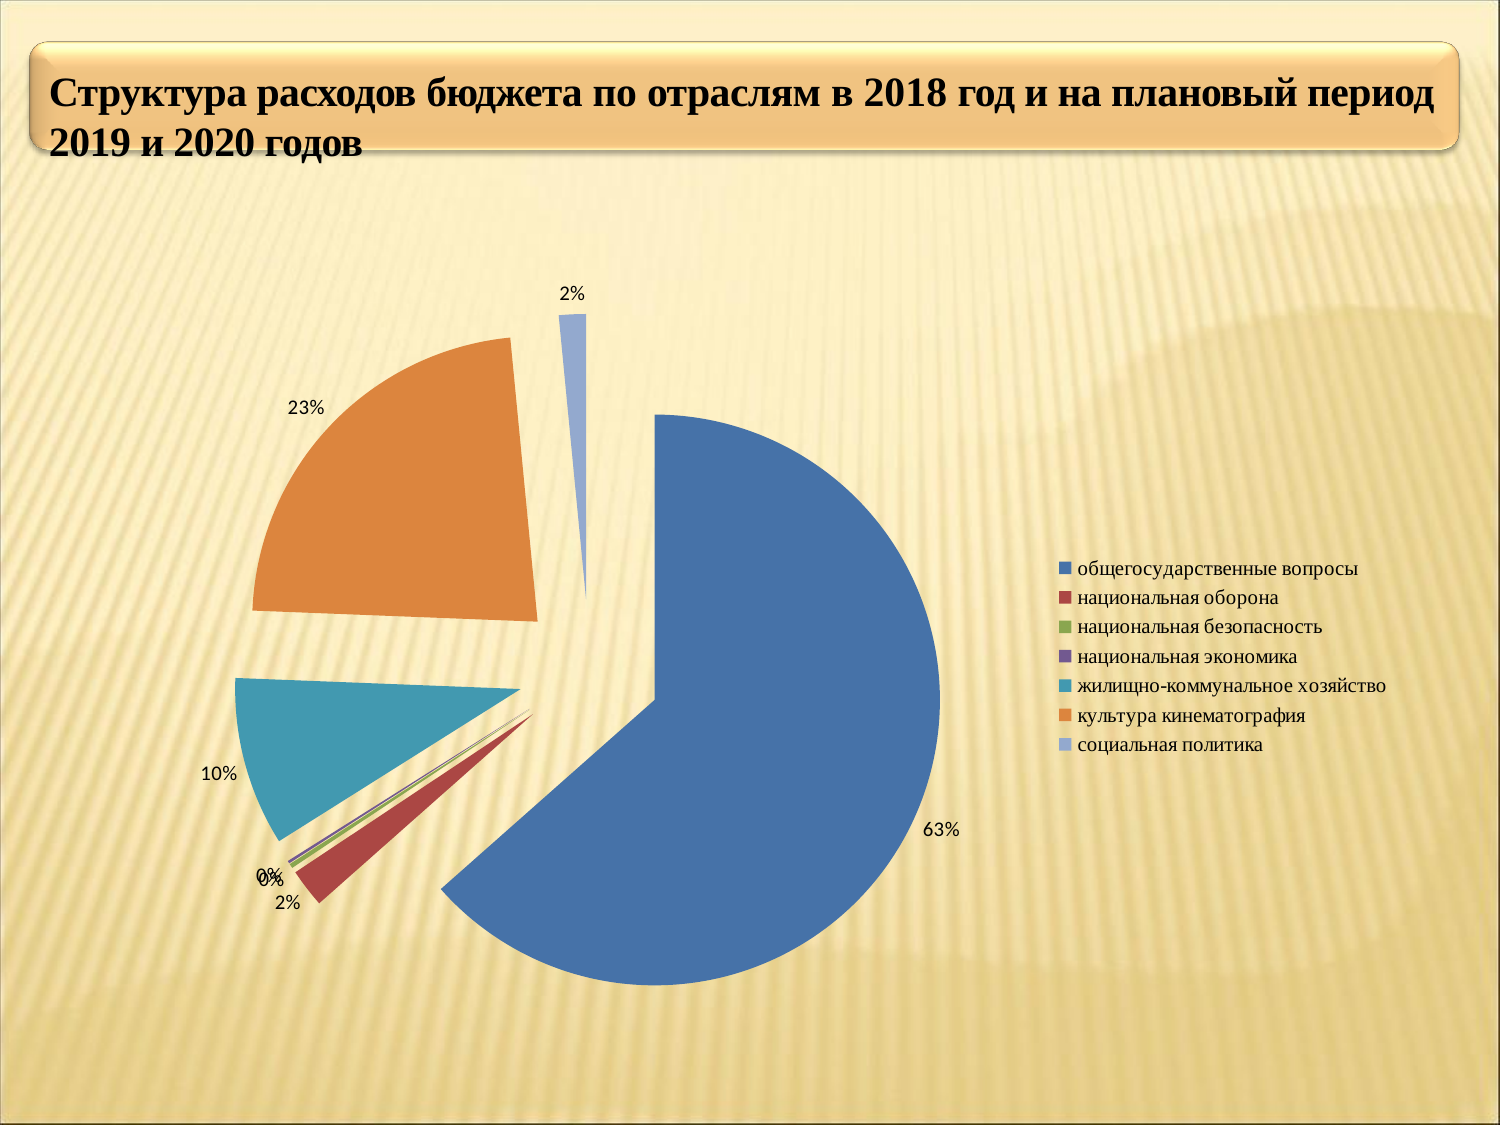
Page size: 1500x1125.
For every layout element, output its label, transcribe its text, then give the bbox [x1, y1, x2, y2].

title Структура расходов бюджета по отраслям в 2018 год и на плановый период 2019 и 2020 годов [46, 64, 1465, 253]
chart [116, 269, 1407, 1044]
picture [0, 0, 1500, 1125]
